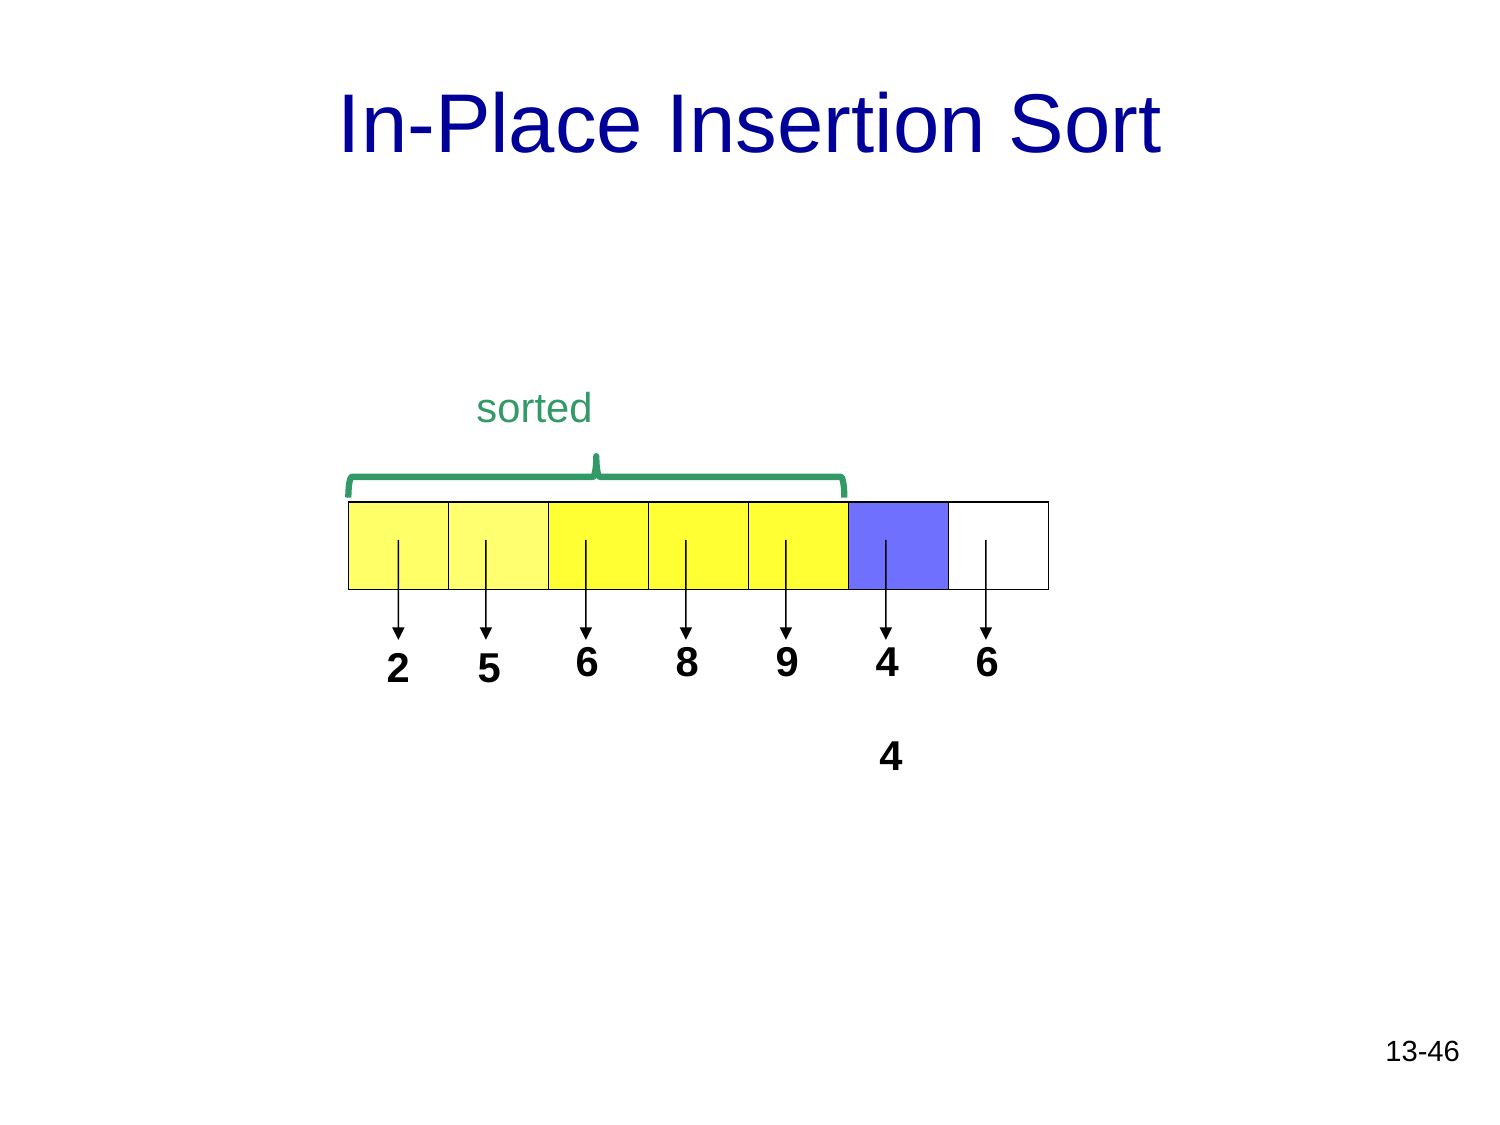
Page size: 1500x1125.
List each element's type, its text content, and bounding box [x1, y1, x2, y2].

text_box [779, 539, 793, 640]
slide_number 13-46 [1162, 1024, 1476, 1101]
text_box [679, 539, 693, 640]
text_box 2 [371, 633, 435, 699]
text_box 8 [660, 627, 724, 693]
text_box [479, 539, 493, 633]
text_box [749, 502, 849, 590]
text_box 6 [560, 627, 624, 693]
text_box 5 [462, 633, 526, 699]
text_box 9 [760, 627, 824, 693]
title In-Place Insertion Sort [112, 24, 1388, 213]
text_box [348, 502, 448, 590]
text_box [548, 502, 649, 590]
text_box [879, 539, 893, 640]
text_box [448, 502, 548, 590]
text_box sorted [461, 373, 608, 439]
text_box 6 [960, 627, 1024, 693]
text_box [979, 539, 993, 640]
text_box [649, 502, 749, 590]
text_box 4 [860, 627, 924, 693]
text_box [392, 539, 405, 640]
text_box [348, 456, 845, 498]
text_box [949, 502, 1049, 590]
text_box [849, 502, 949, 590]
text_box 4 [864, 721, 928, 787]
